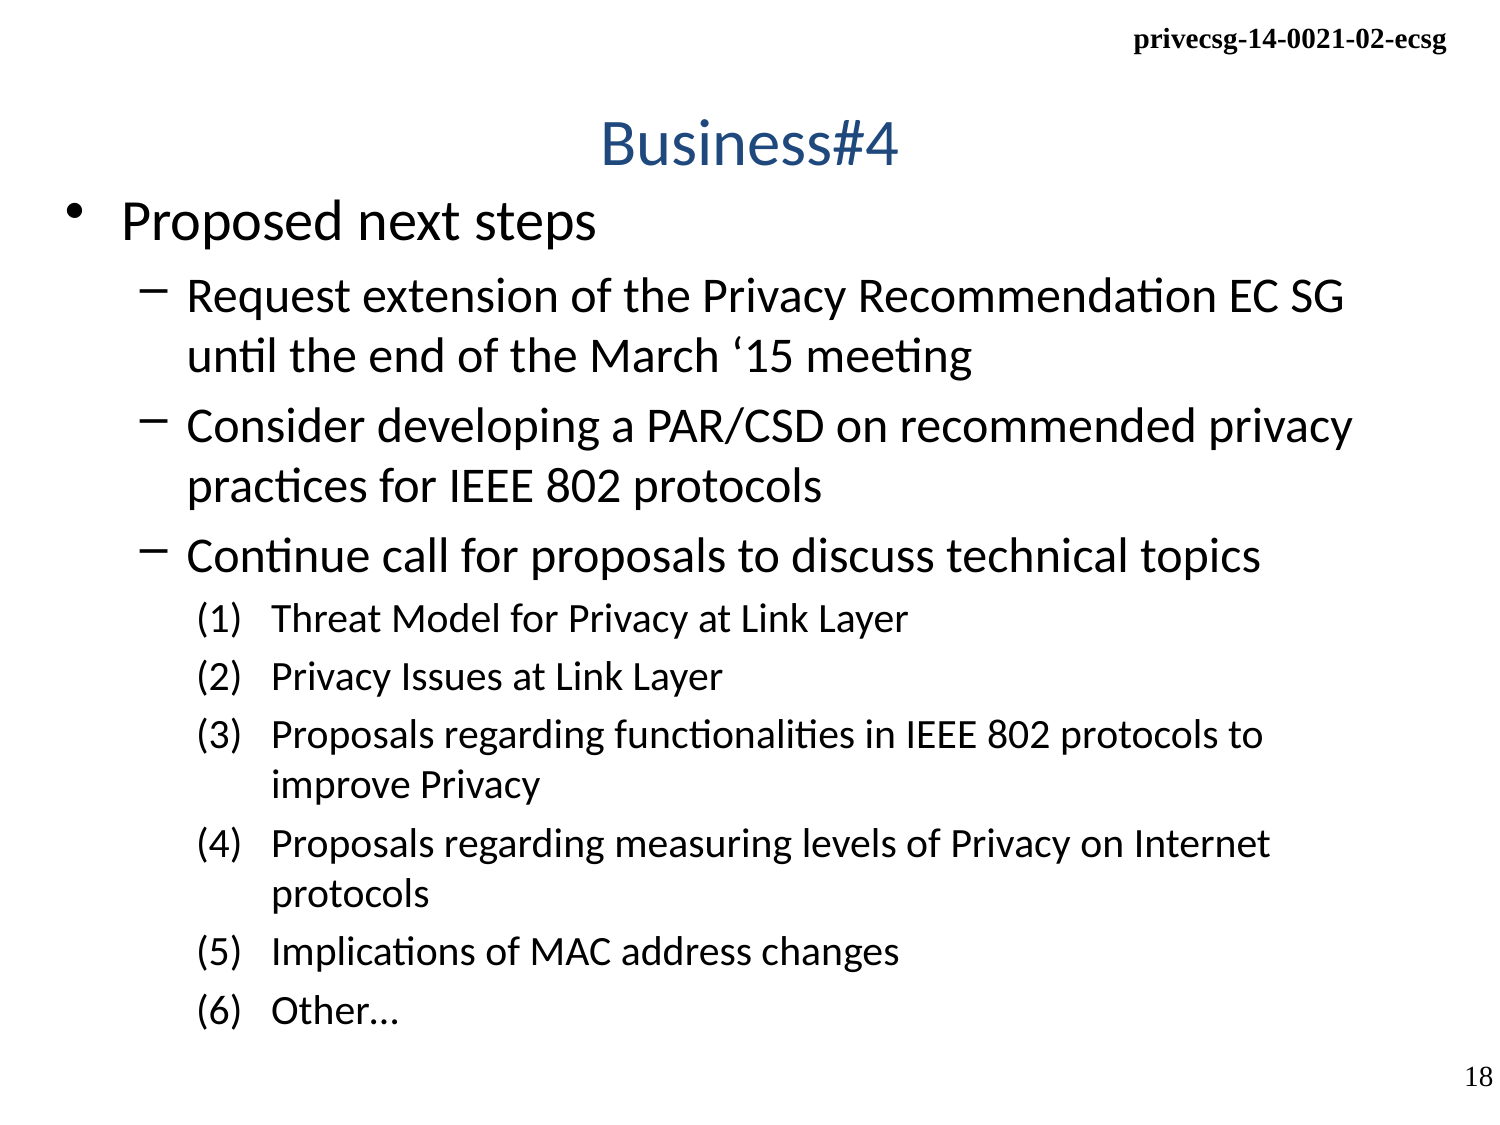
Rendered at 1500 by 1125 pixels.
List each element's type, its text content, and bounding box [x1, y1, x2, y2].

list Proposed next steps Request extension of the Privacy Recommendation EC SG until the end of the March ‘15 meeting Consider developing a PAR/CSD on recommended privacy practices for IEEE 802 protocols Continue call for proposals to discuss technical topics Threat Model for Privacy at Link Layer Privacy Issues at Link Layer Proposals regarding functionalities in IEEE 802 protocols to improve Privacy Proposals regarding measuring levels of Privacy on Internet protocols Implications of MAC address changes Other… [50, 174, 1425, 955]
title Business#4 [75, 45, 1425, 174]
